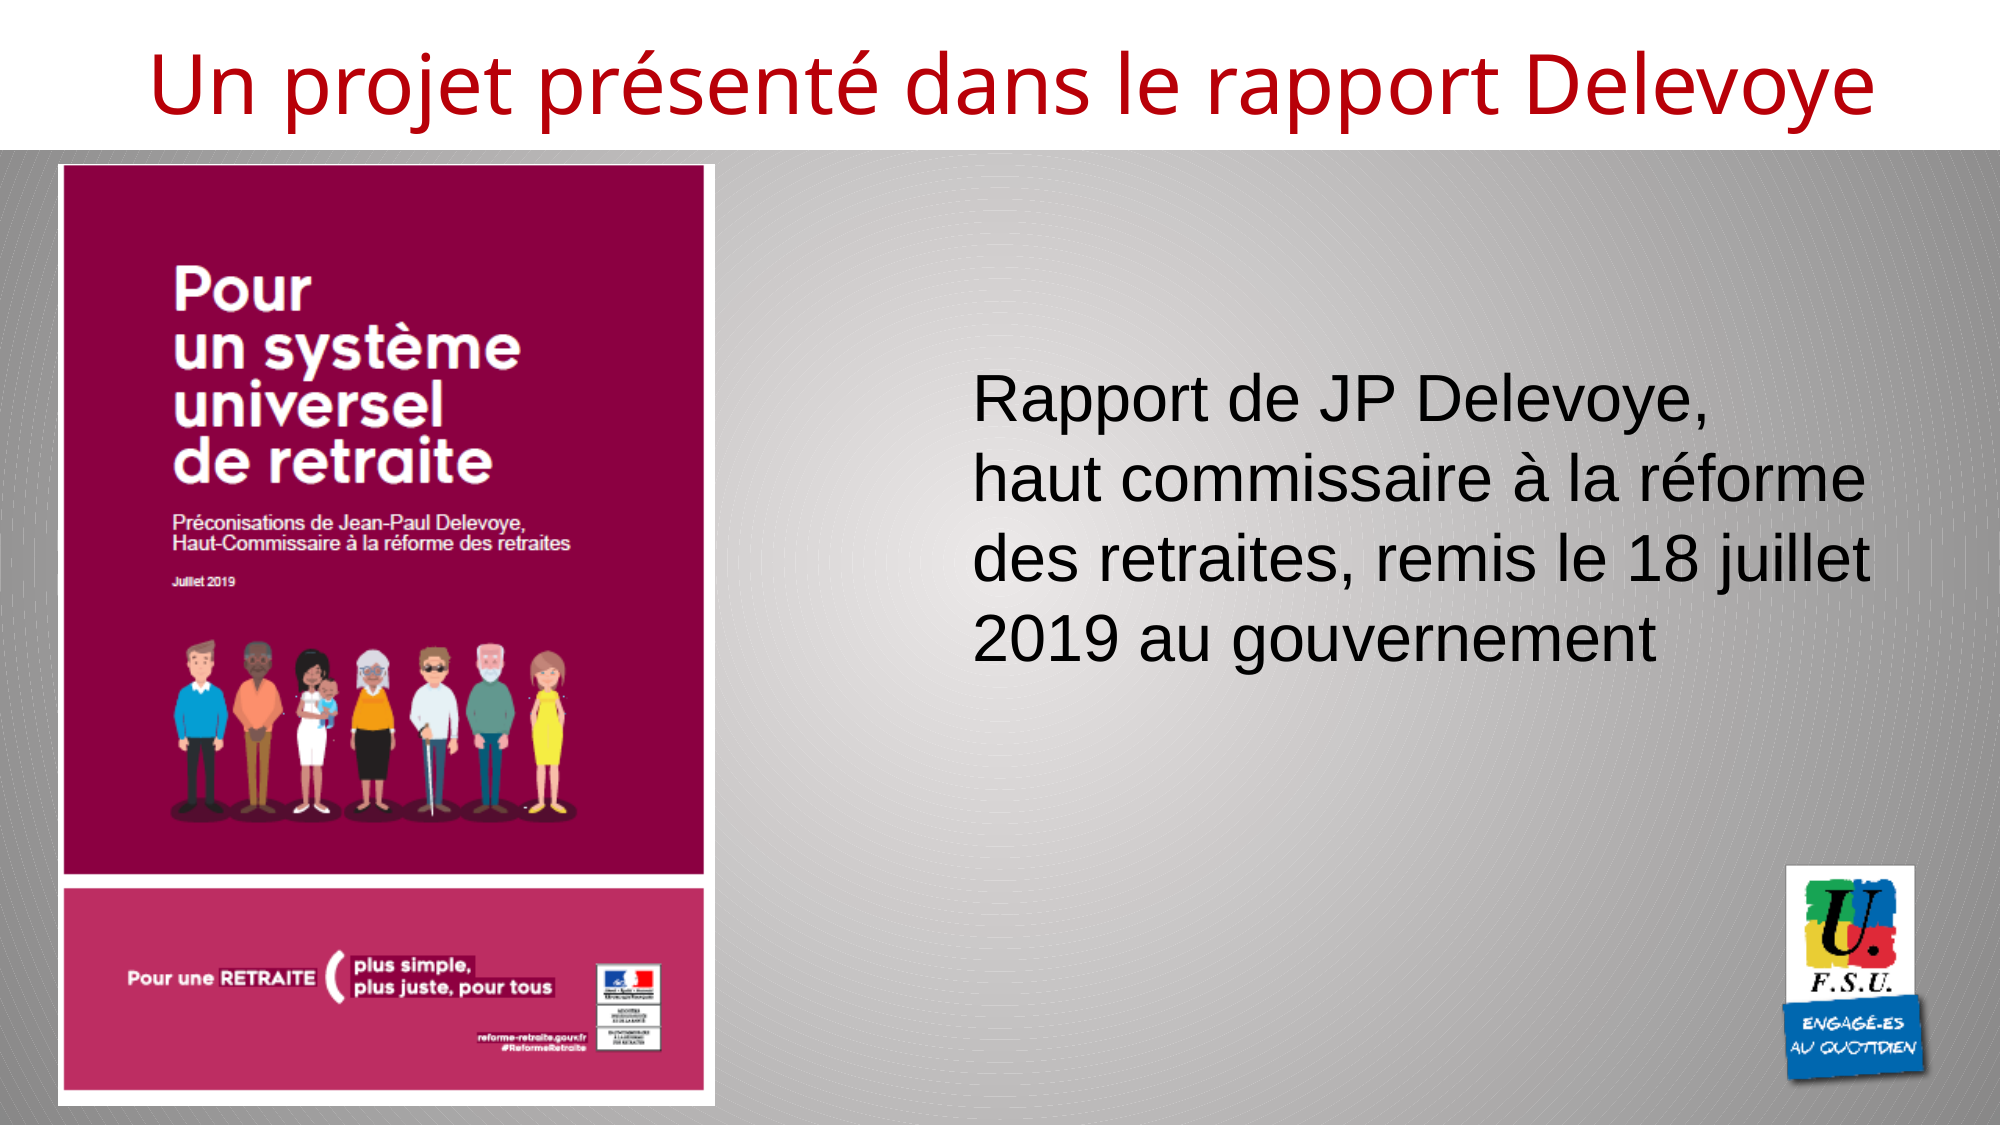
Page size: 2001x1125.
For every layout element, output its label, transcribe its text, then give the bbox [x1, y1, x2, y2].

text_box [720, 347, 1700, 857]
text_box Rapport de JP Delevoye, haut commissaire à la réforme des retraites, remis le 18 juillet 2019 au gouvernement [957, 347, 1943, 682]
text_box Un projet présenté dans le rapport Delevoye [0, 0, 2000, 150]
picture [58, 164, 715, 1106]
picture [1772, 856, 1942, 1106]
